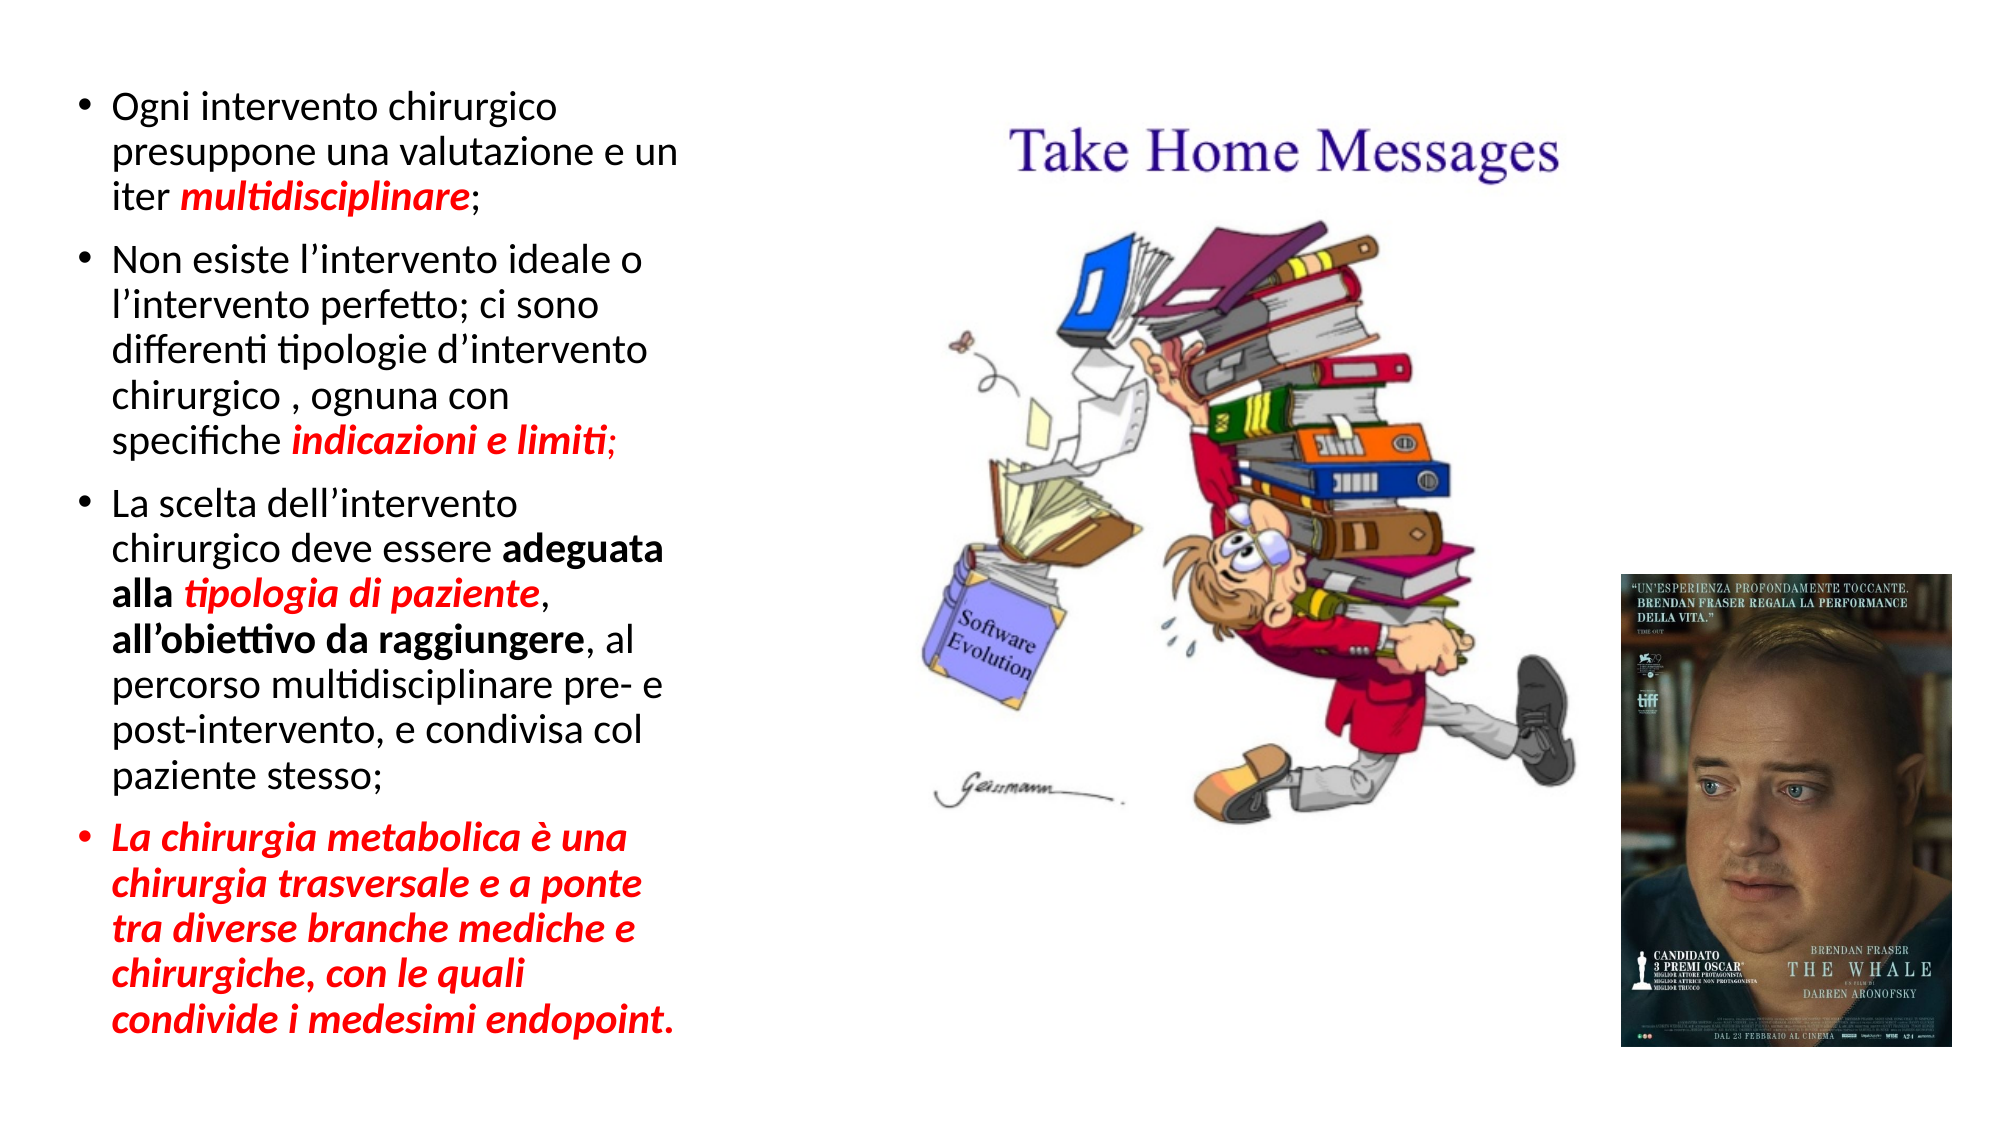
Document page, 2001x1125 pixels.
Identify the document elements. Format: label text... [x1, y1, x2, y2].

list Ogni intervento chirurgico presuppone una valutazione e un iter multidisciplinare; Non esiste l’intervento ideale o l’intervento perfetto; ci sono differenti tipologie d’intervento chirurgico , ognuna con specifiche indicazioni e limiti; La scelta dell’intervento chirurgico deve essere adeguata alla tipologia di paziente, all’obiettivo da raggiungere, al percorso multidisciplinare pre- e post-intervento, e condivisa col paziente stesso; La chirurgia metabolica è una chirurgia trasversale e a ponte tra diverse branche mediche e chirurgiche, con le quali condivide i medesimi endopoint. [62, 76, 695, 1080]
picture [716, 21, 1952, 1047]
